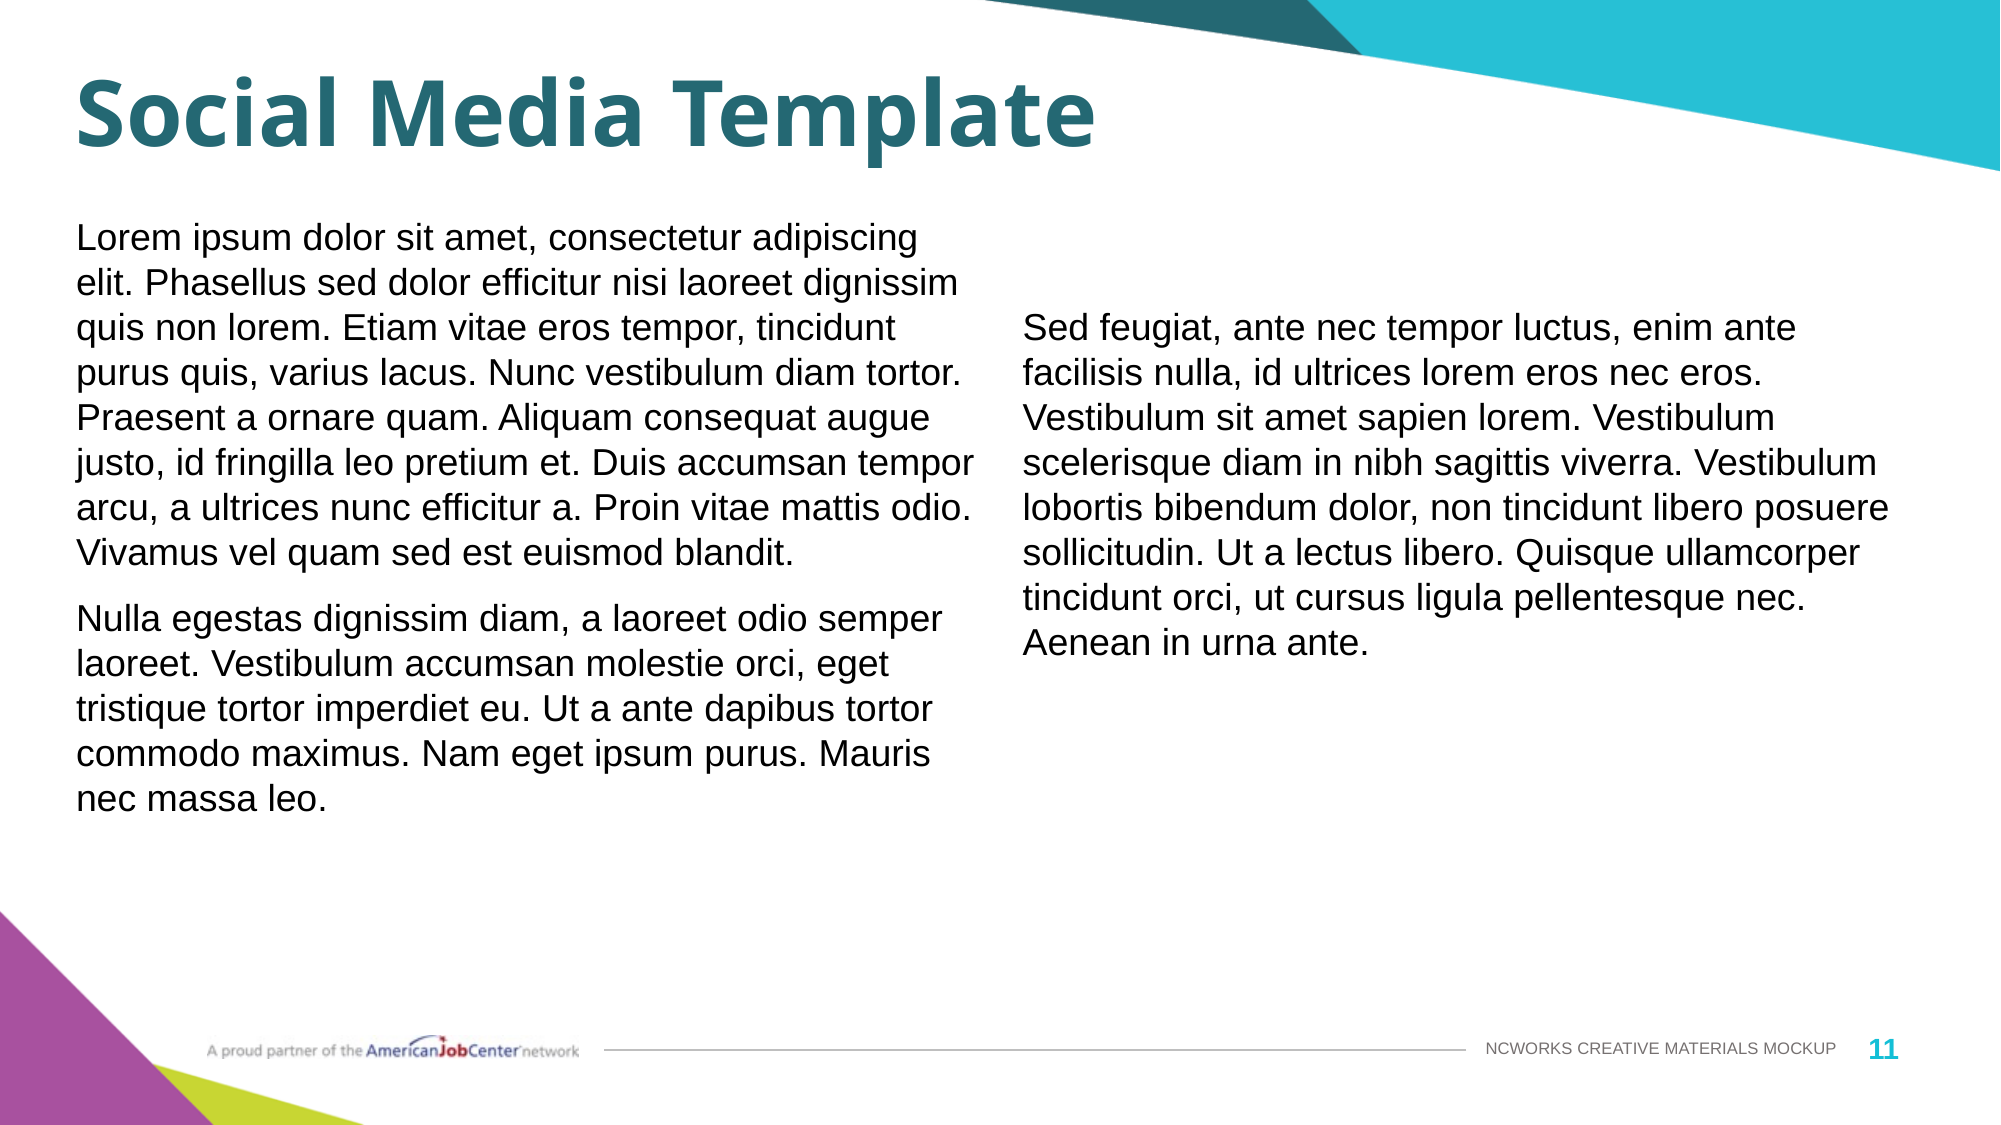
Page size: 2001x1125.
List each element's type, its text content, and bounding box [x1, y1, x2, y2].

text_box NCWORKS CREATIVE MATERIALS MOCKUP [1177, 1030, 1853, 1091]
text_box Social Media Template [61, 59, 1940, 278]
picture [0, 0, 2000, 1125]
list Lorem ipsum dolor sit amet, consectetur adipiscing elit. Phasellus sed dolor efficitur nisi laoreet dignissim quis non lorem. Etiam vitae eros tempor, tincidunt purus quis, varius lacus. Nunc vestibulum diam tortor. Praesent a ornare quam. Aliquam consequat augue justo, id fringilla leo pretium et. Duis accumsan tempor arcu, a ultrices nunc efficitur a. Proin vitae mattis odio. Vivamus vel quam sed est euismod blandit. Nulla egestas dignissim diam, a laoreet odio semper laoreet. Vestibulum accumsan molestie orci, eget tristique tortor imperdiet eu. Ut a ante dapibus tortor commodo maximus. Nam eget ipsum purus. Mauris nec massa leo. Sed feugiat, ante nec tempor luctus, enim ante facilisis nulla, id ultrices lorem eros nec eros. Vestibulum sit amet sapien lorem. Vestibulum scelerisque diam in nibh sagittis viverra. Vestibulum lobortis bibendum dolor, non tincidunt libero posuere sollicitudin. Ut a lectus libero. Quisque ullamcorper tincidunt orci, ut cursus ligula pellentesque nec. Aenean in urna ante. [61, 278, 1940, 920]
text_box 11 [1853, 1023, 1940, 1083]
